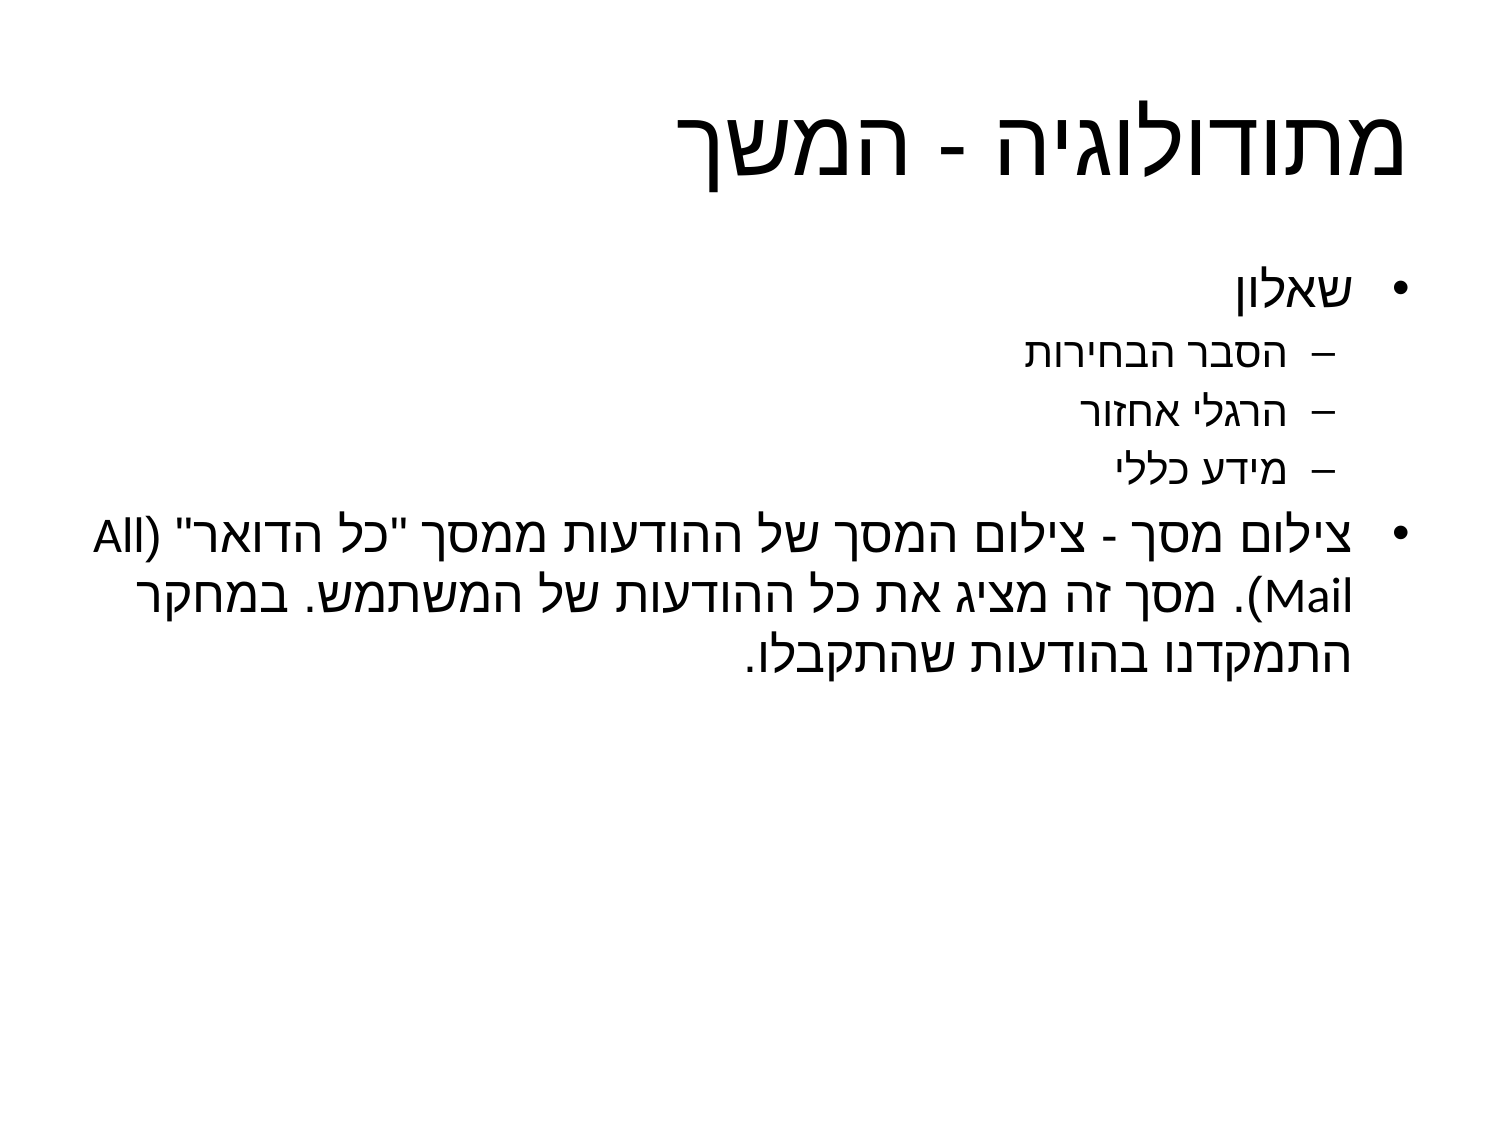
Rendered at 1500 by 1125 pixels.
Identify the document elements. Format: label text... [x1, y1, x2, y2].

title מתודולוגיה - המשך [75, 45, 1425, 233]
list שאלון הסבר הבחירות הרגלי אחזור מידע כללי צילום מסך - צילום המסך של ההודעות ממסך "כל הדואר" (All Mail). מסך זה מציג את כל ההודעות של המשתמש. במחקר התמקדנו בהודעות שהתקבלו. [75, 249, 1425, 925]
